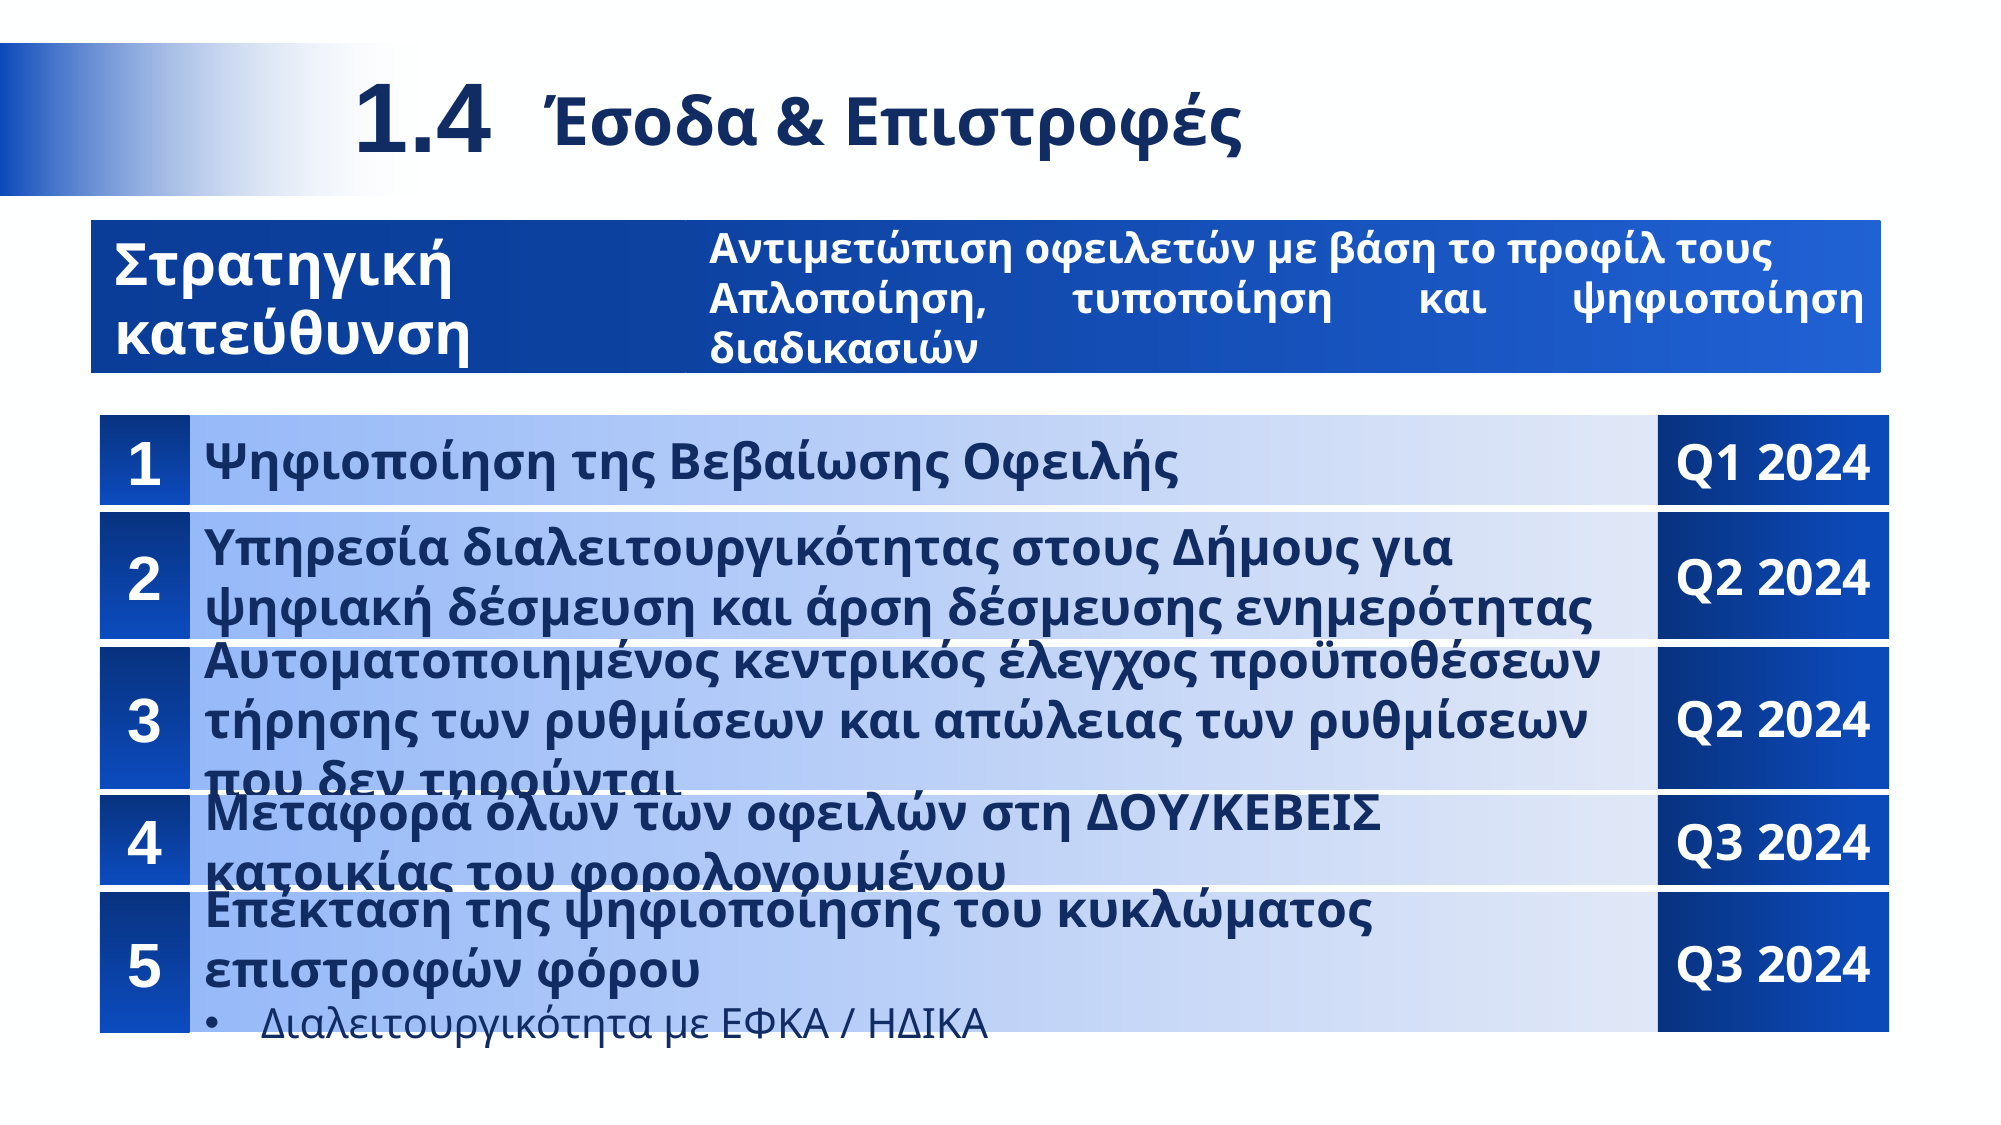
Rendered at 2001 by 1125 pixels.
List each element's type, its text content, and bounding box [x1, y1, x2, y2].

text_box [99, 646, 1890, 790]
text_box Έσοδα & Επιστροφές [529, 71, 1940, 167]
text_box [99, 795, 1890, 885]
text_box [99, 892, 1890, 1033]
text_box Αντιμετώπιση οφειλετών με βάση το προφίλ τους Απλοποίηση, τυποποίηση και ψηφιοποίηση διαδικασιών [685, 220, 1881, 373]
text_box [99, 511, 1890, 639]
text_box 1.4 [339, 48, 512, 193]
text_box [99, 415, 1890, 506]
text_box [0, 43, 609, 196]
text_box Στρατηγική κατεύθυνση [91, 220, 685, 373]
